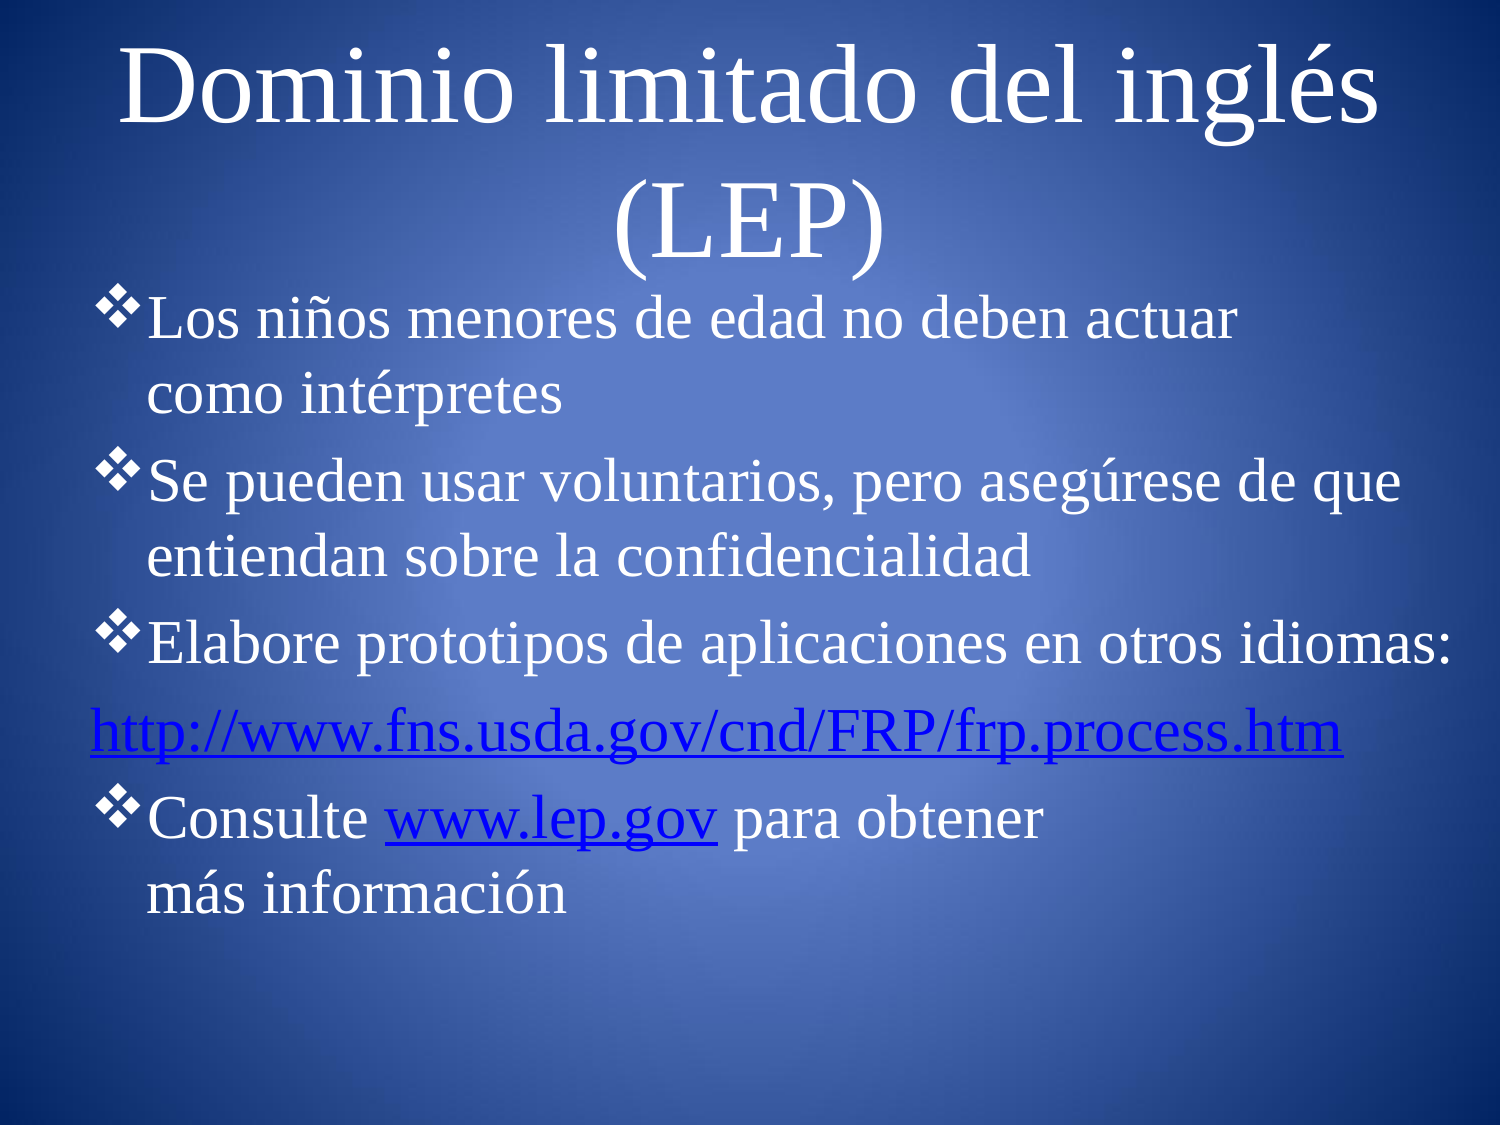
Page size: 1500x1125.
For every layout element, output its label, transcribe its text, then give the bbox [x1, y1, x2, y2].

list Los niños menores de edad no deben actuar como intérpretes Se pueden usar voluntarios, pero asegúrese de que entiendan sobre la confidencialidad Elabore prototipos de aplicaciones en otros idiomas: http://www.fns.usda.gov/cnd/FRP/frp.process.htm Consulte www.lep.gov para obtener más información [75, 268, 1483, 1012]
picture [0, 0, 1500, 1125]
title Dominio limitado del inglés (LEP) [75, 51, 1425, 239]
